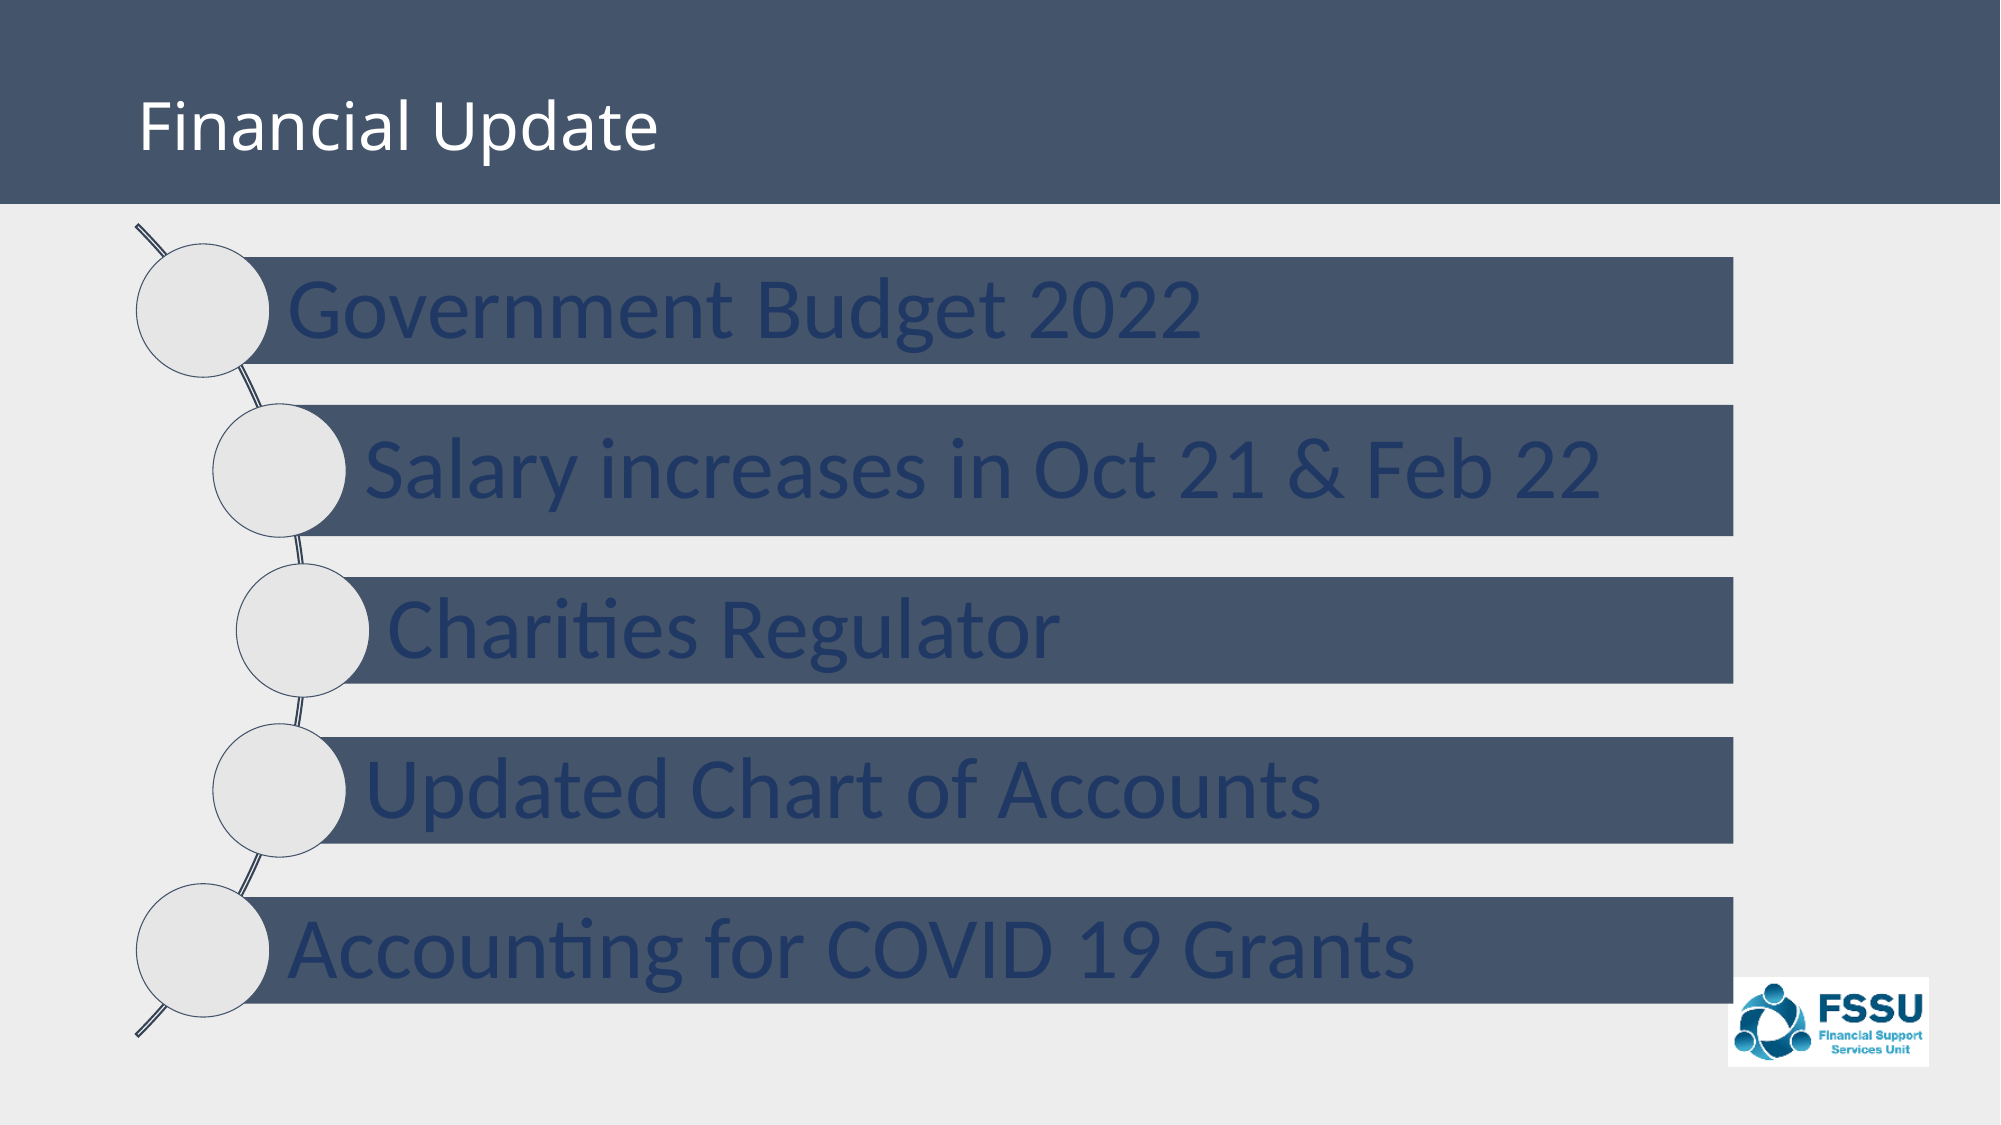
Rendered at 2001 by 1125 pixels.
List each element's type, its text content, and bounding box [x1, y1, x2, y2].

text_box [0, 0, 2000, 205]
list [122, 203, 1746, 1058]
text_box Financial Update​ [122, 67, 1879, 173]
picture [1728, 977, 1929, 1067]
